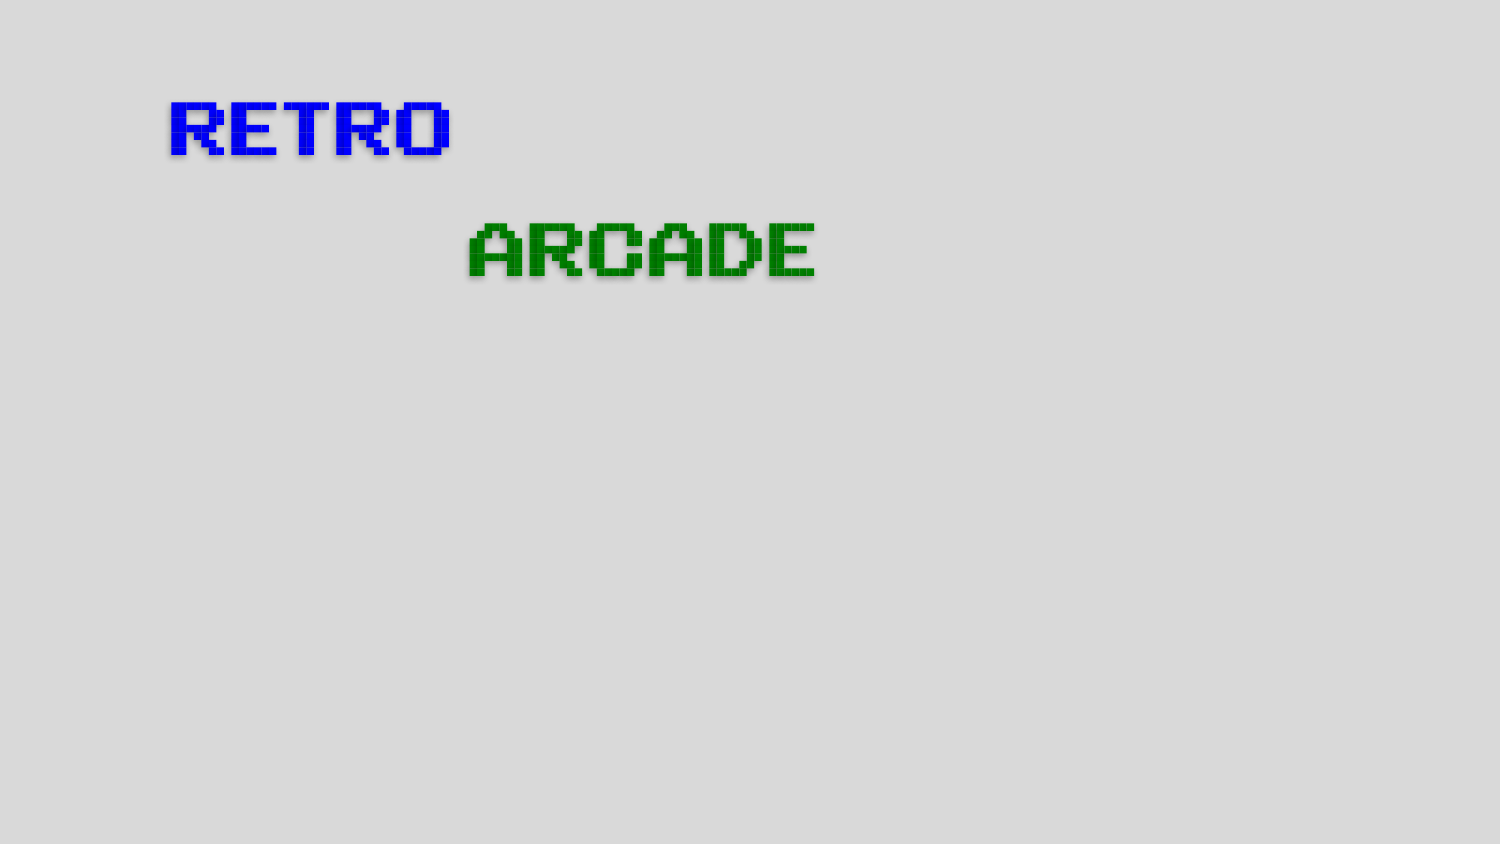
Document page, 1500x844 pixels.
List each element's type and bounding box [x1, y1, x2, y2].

text_box [0, 0, 1500, 844]
